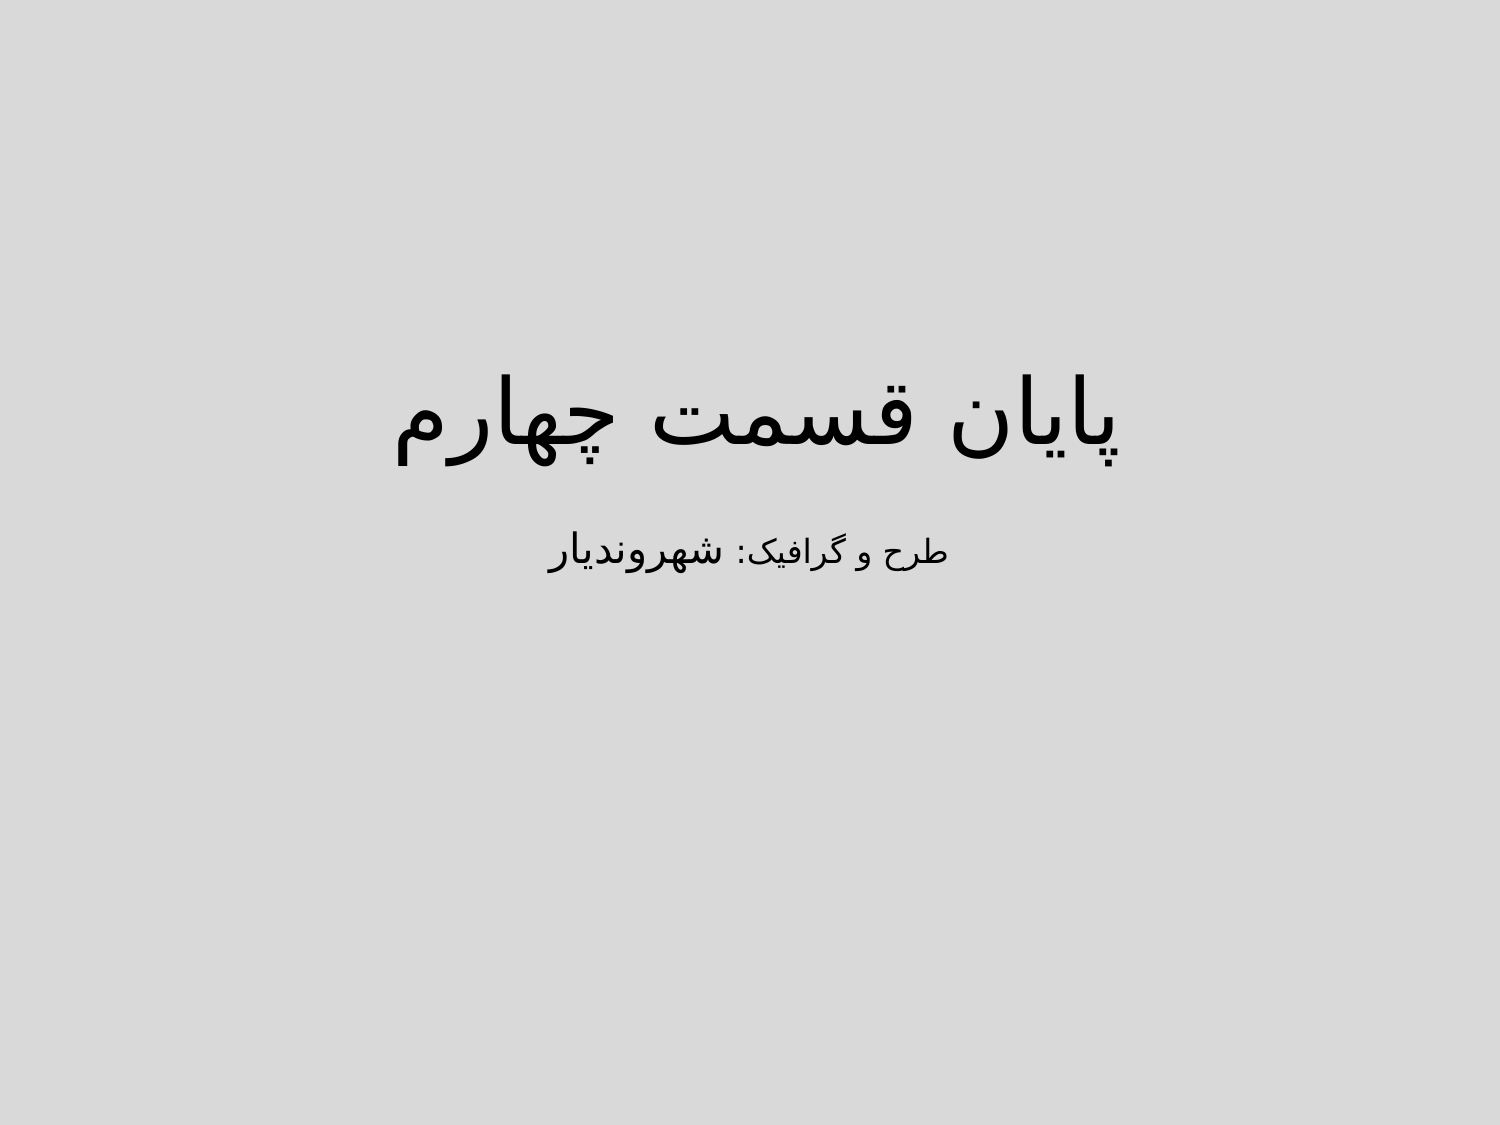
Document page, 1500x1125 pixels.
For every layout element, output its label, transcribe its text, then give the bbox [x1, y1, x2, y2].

text_box پایان قسمت چهارم [378, 345, 1138, 471]
text_box طرح و گرافیک: شهروندیار [534, 514, 964, 579]
